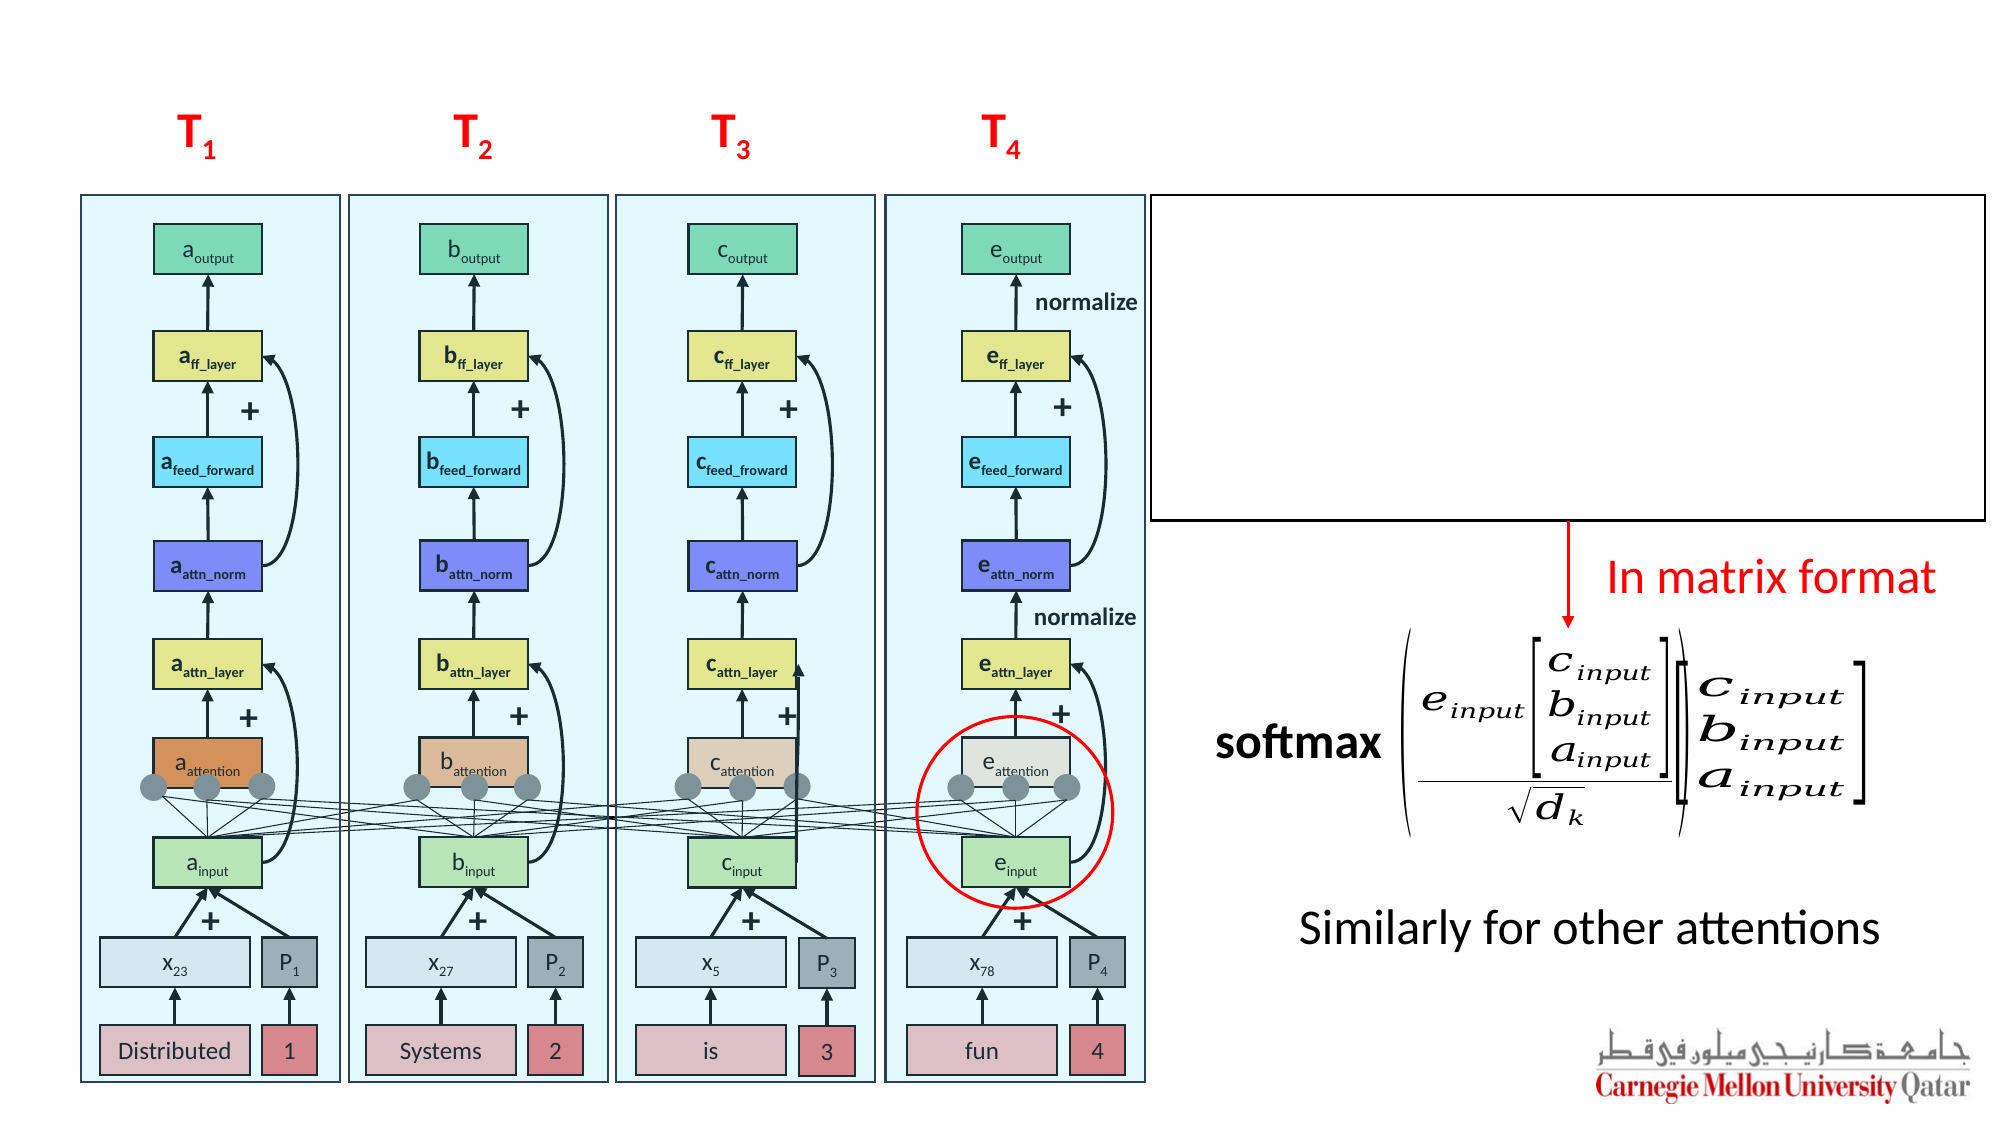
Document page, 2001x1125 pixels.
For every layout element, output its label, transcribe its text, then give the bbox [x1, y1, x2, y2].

text_box T4 [966, 90, 1036, 173]
text_box [615, 194, 876, 798]
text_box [982, 887, 1015, 938]
text_box [917, 715, 1114, 904]
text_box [174, 887, 207, 938]
text_box [615, 838, 876, 1083]
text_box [440, 887, 473, 938]
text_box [207, 887, 290, 938]
text_box [348, 838, 609, 1083]
text_box normalize [1146, 278, 1150, 324]
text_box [207, 800, 261, 838]
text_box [710, 887, 742, 938]
text_box [884, 194, 1146, 1083]
text_box normalize [1146, 593, 1152, 638]
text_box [264, 800, 473, 838]
text_box [348, 194, 609, 798]
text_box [530, 800, 742, 838]
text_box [473, 800, 527, 838]
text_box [162, 796, 261, 838]
text_box softmax [1200, 700, 1397, 776]
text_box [1069, 663, 1073, 863]
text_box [742, 887, 827, 939]
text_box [473, 887, 556, 938]
text_box In matrix format [1591, 536, 1952, 612]
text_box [742, 799, 796, 838]
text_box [1015, 887, 1098, 938]
picture [1596, 1027, 1971, 1104]
text_box T2 [438, 90, 508, 173]
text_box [799, 799, 1067, 838]
text_box T3 [696, 90, 766, 173]
text_box T1 [162, 90, 232, 173]
text_box [80, 194, 341, 1083]
text_box Similarly for other attentions [1284, 886, 1896, 962]
